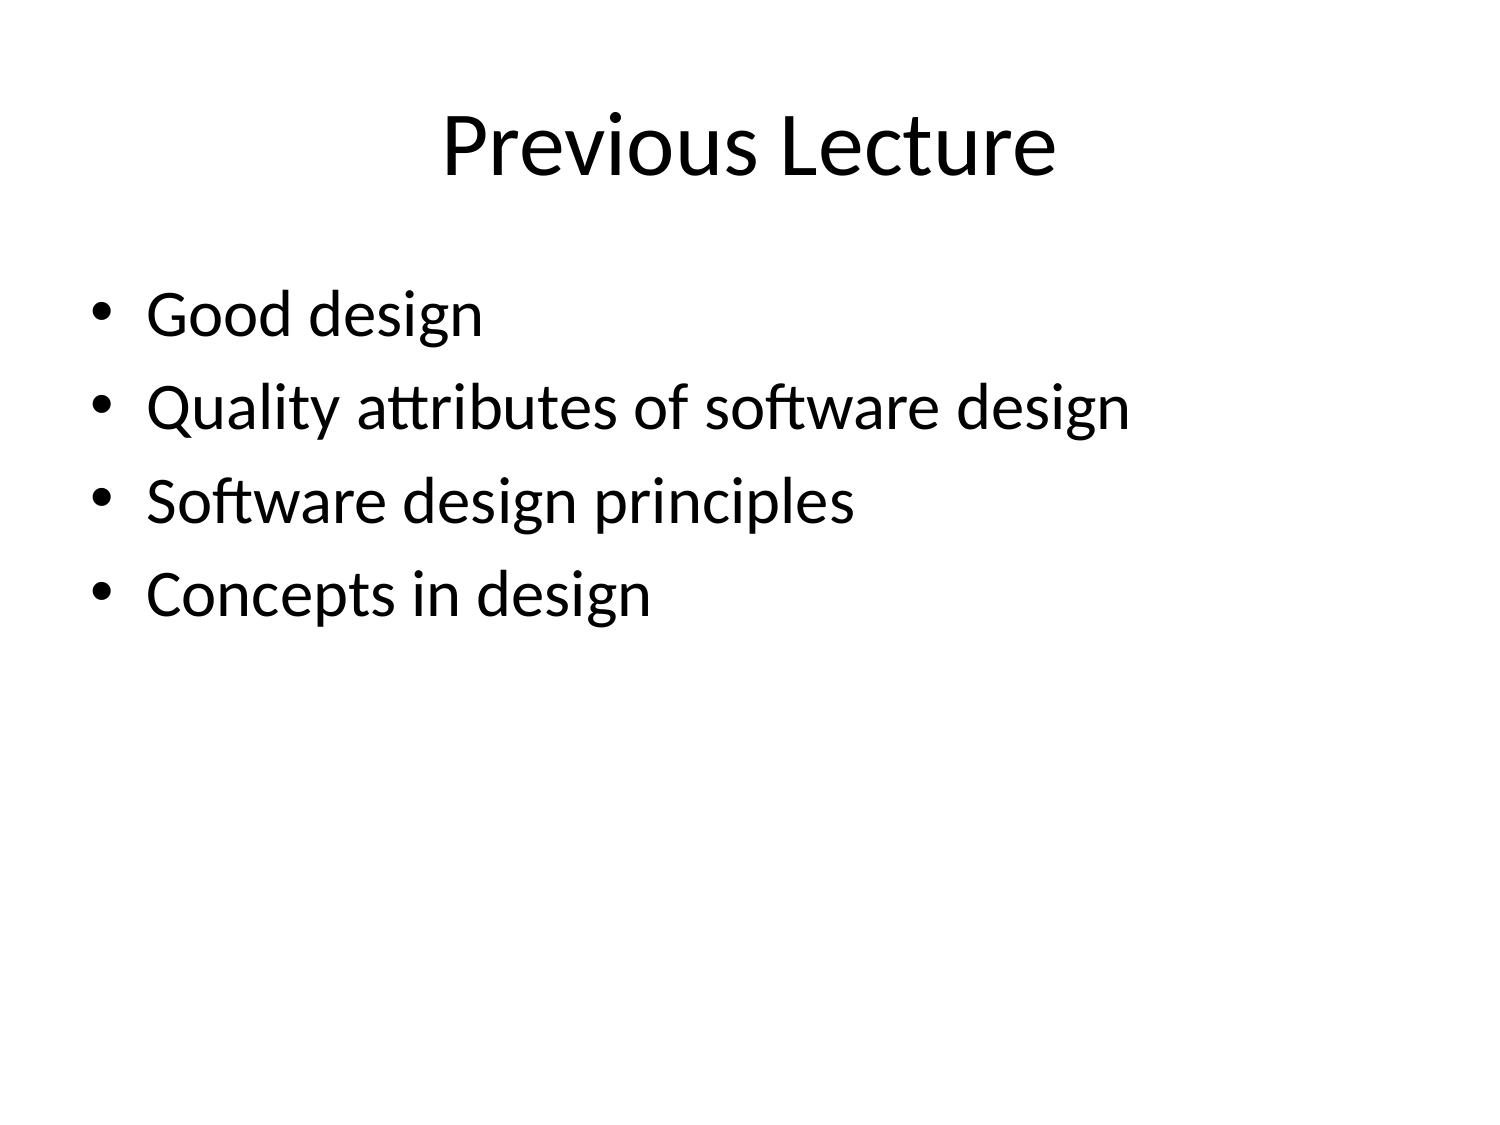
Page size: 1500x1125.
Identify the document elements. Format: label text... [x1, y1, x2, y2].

title Previous Lecture [75, 45, 1425, 233]
list Good design Quality attributes of software design Software design principles Concepts in design [75, 262, 1425, 1005]
